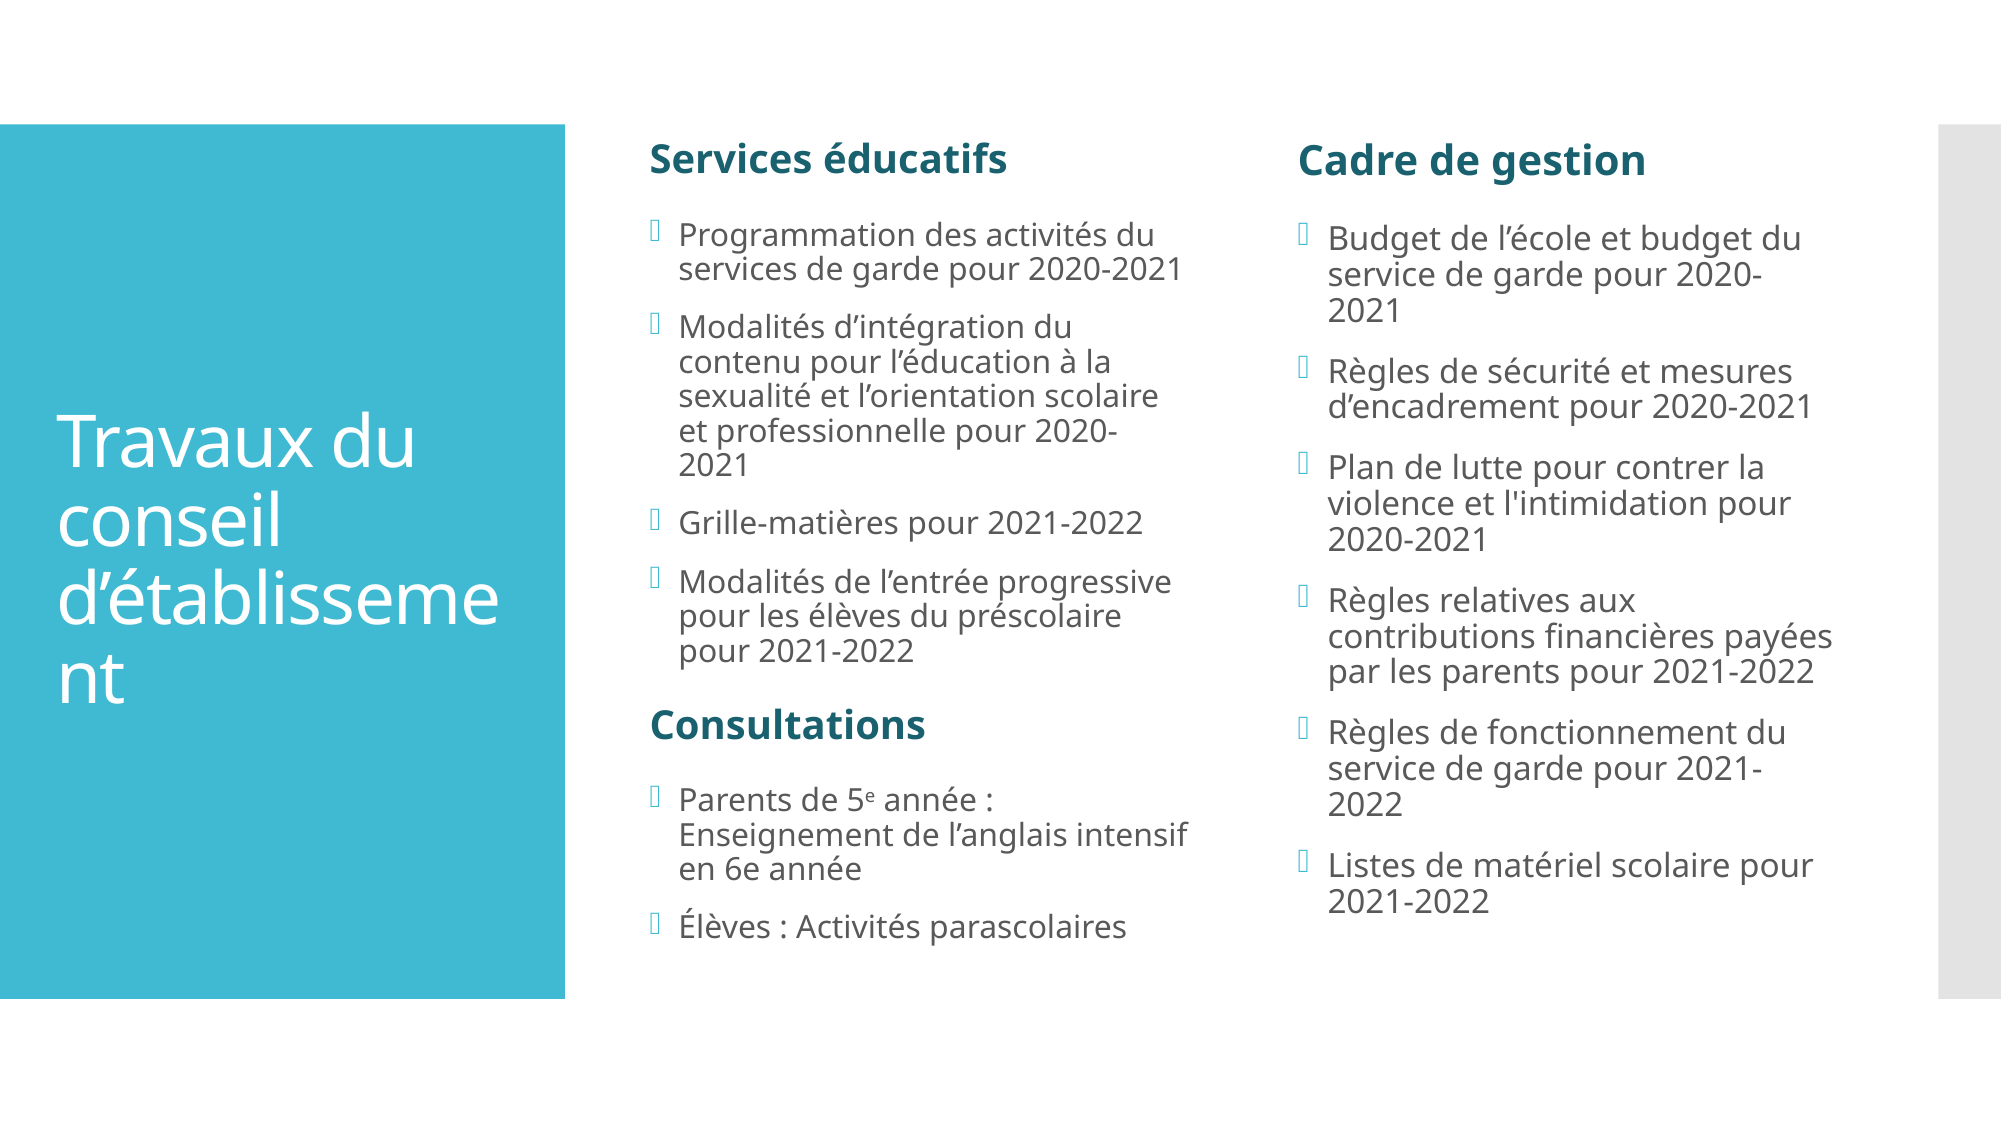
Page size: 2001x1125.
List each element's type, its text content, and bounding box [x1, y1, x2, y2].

title Travaux du conseil d’établissement [41, 184, 525, 940]
list Services éducatifs Programmation des activités du services de garde pour 2020-2021 Modalités d’intégration du contenu pour l’éducation à la sexualité et l’orientation scolaire et professionnelle pour 2020-2021 Grille-matières pour 2021-2022 Modalités de l’entrée progressive pour les élèves du préscolaire pour 2021-2022 Consultations Parents de 5e année : Enseignement de l’anglais intensif en 6e année Élèves : Activités parascolaires [634, 124, 1205, 997]
list Cadre de gestion Budget de l’école et budget du service de garde pour 2020-2021 Règles de sécurité et mesures d’encadrement pour 2020-2021 Plan de lutte pour contrer la violence et l'intimidation pour 2020-2021 Règles relatives aux contributions financières payées par les parents pour 2021-2022 Règles de fonctionnement du service de garde pour 2021-2022 Listes de matériel scolaire pour 2021-2022 [1282, 124, 1853, 997]
